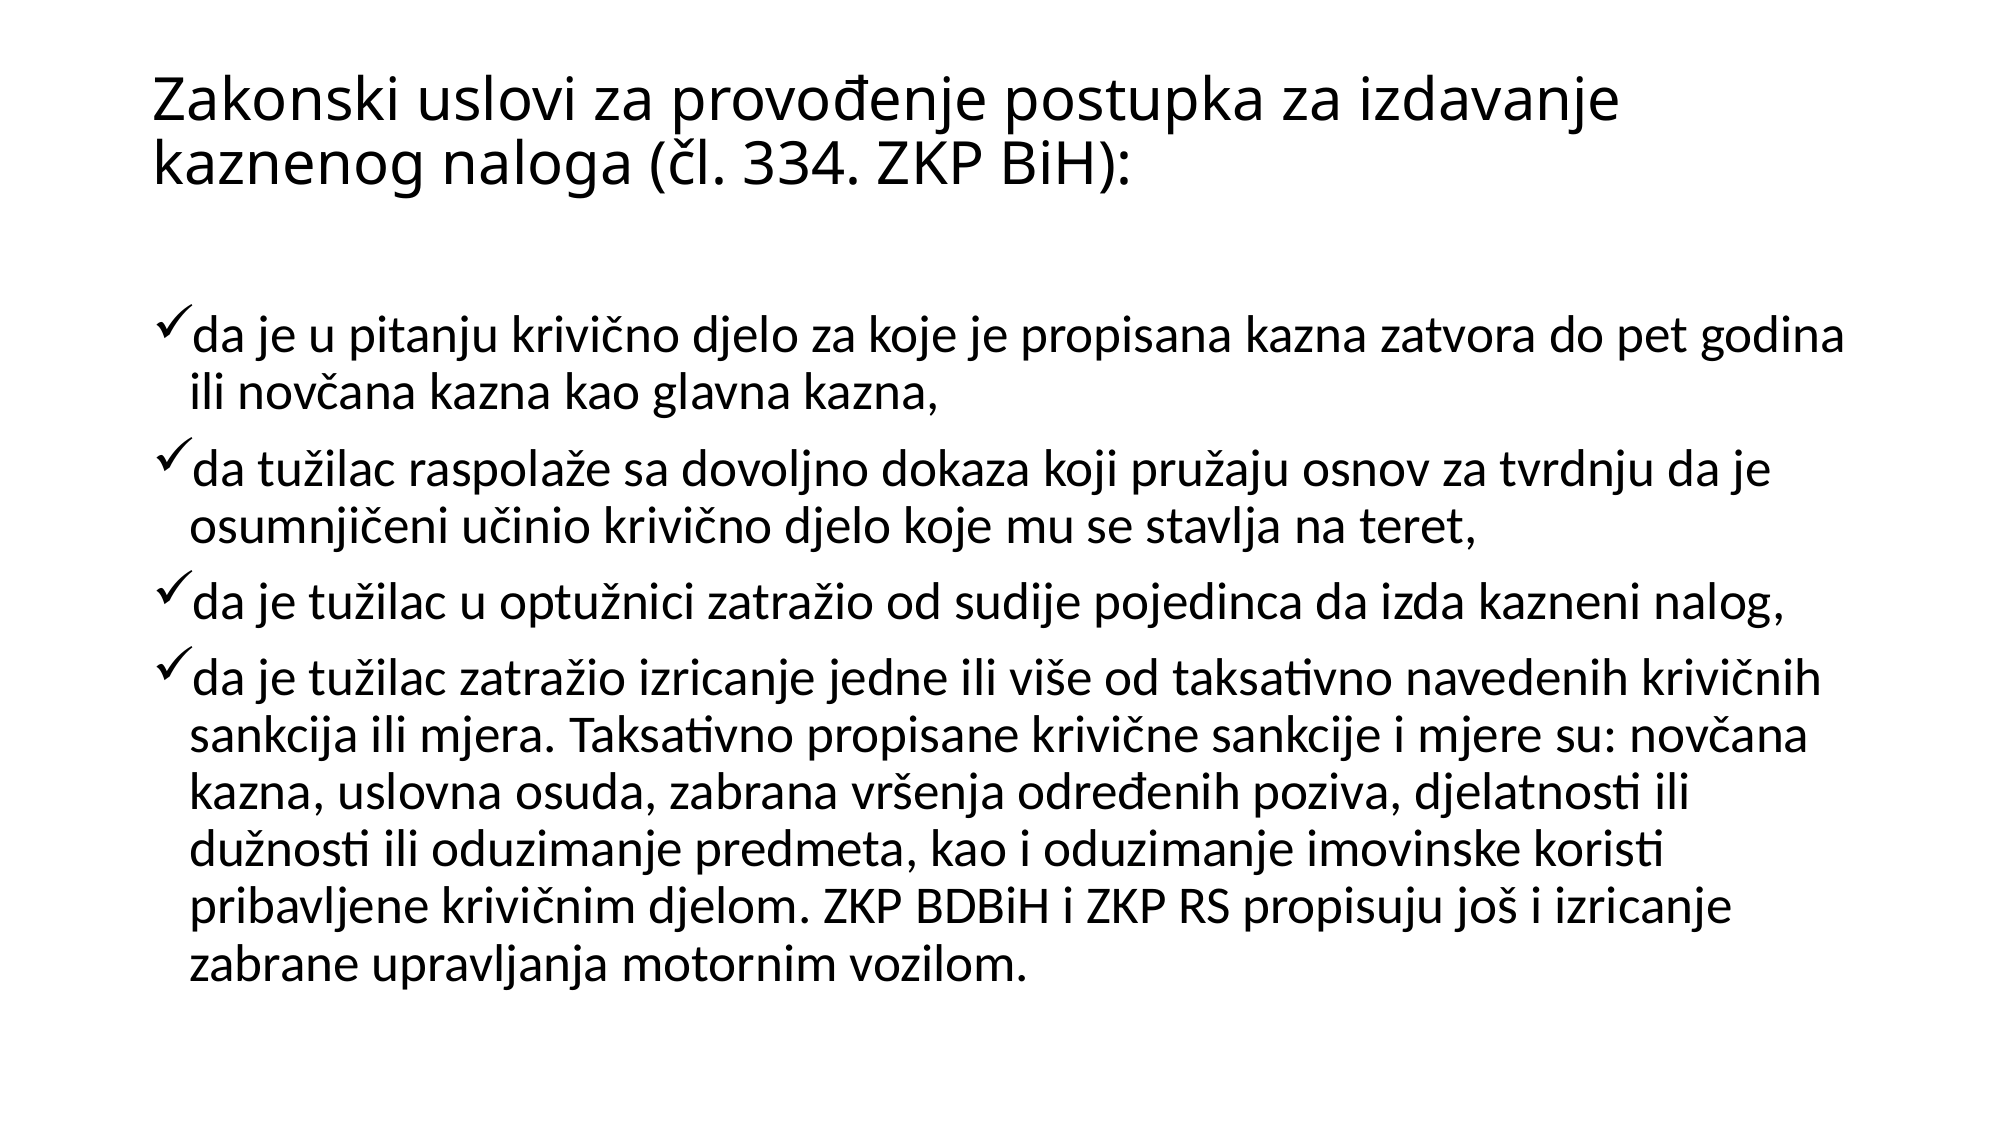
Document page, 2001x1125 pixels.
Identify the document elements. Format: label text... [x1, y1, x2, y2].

title Zakonski uslovi za provođenje postupka za izdavanje kaznenog naloga (čl. 334. ZKP BiH): [137, 59, 1863, 278]
list da je u pitanju krivično djelo za koje je propisana kazna zatvora do pet godina ili novčana kazna kao glavna kazna, da tužilac raspolaže sa dovoljno dokaza koji pružaju osnov za tvrdnju da je osumnjičeni učinio krivično djelo koje mu se stavlja na teret, da je tužilac u optužnici zatražio od sudije pojedinca da izda kazneni nalog, da je tužilac zatražio izricanje jedne ili više od taksativno navedenih krivičnih sankcija ili mjera. Taksativno propisane krivične sankcije i mjere su: novčana kazna, uslovna osuda, zabrana vršenja određenih poziva, djelatnosti ili dužnosti ili oduzimanje predmeta, kao i oduzimanje imovinske koristi pribavljene krivičnim djelom. ZKP BDBiH i ZKP RS propisuju još i izricanje zabrane upravljanja motornim vozilom. [137, 299, 1863, 1014]
